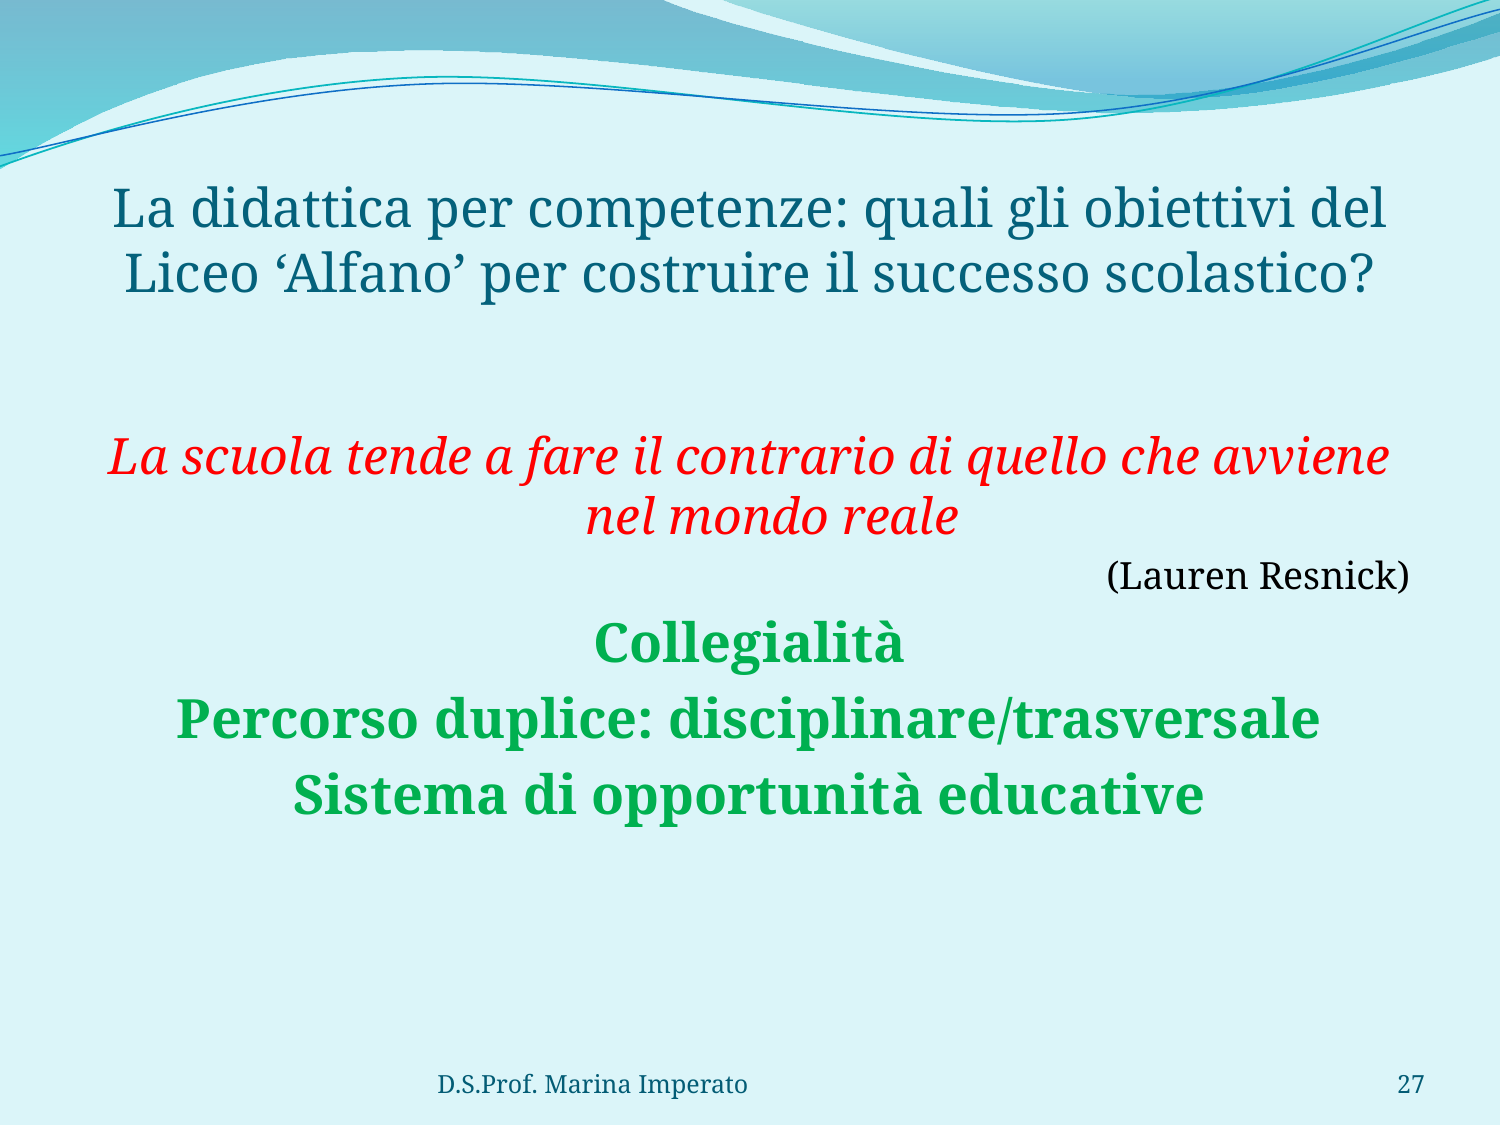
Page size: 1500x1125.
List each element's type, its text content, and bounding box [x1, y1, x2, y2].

footer D.S.Prof. Marina Imperato [437, 1042, 988, 1103]
slide_number 27 [1299, 1042, 1425, 1103]
title La didattica per competenze: quali gli obiettivi del Liceo ‘Alfano’ per costruire il successo scolastico? [75, 115, 1425, 303]
list La scuola tende a fare il contrario di quello che avviene nel mondo reale (Lauren Resnick) Collegialità Percorso duplice: disciplinare/trasversale Sistema di opportunità educative [75, 317, 1425, 1038]
